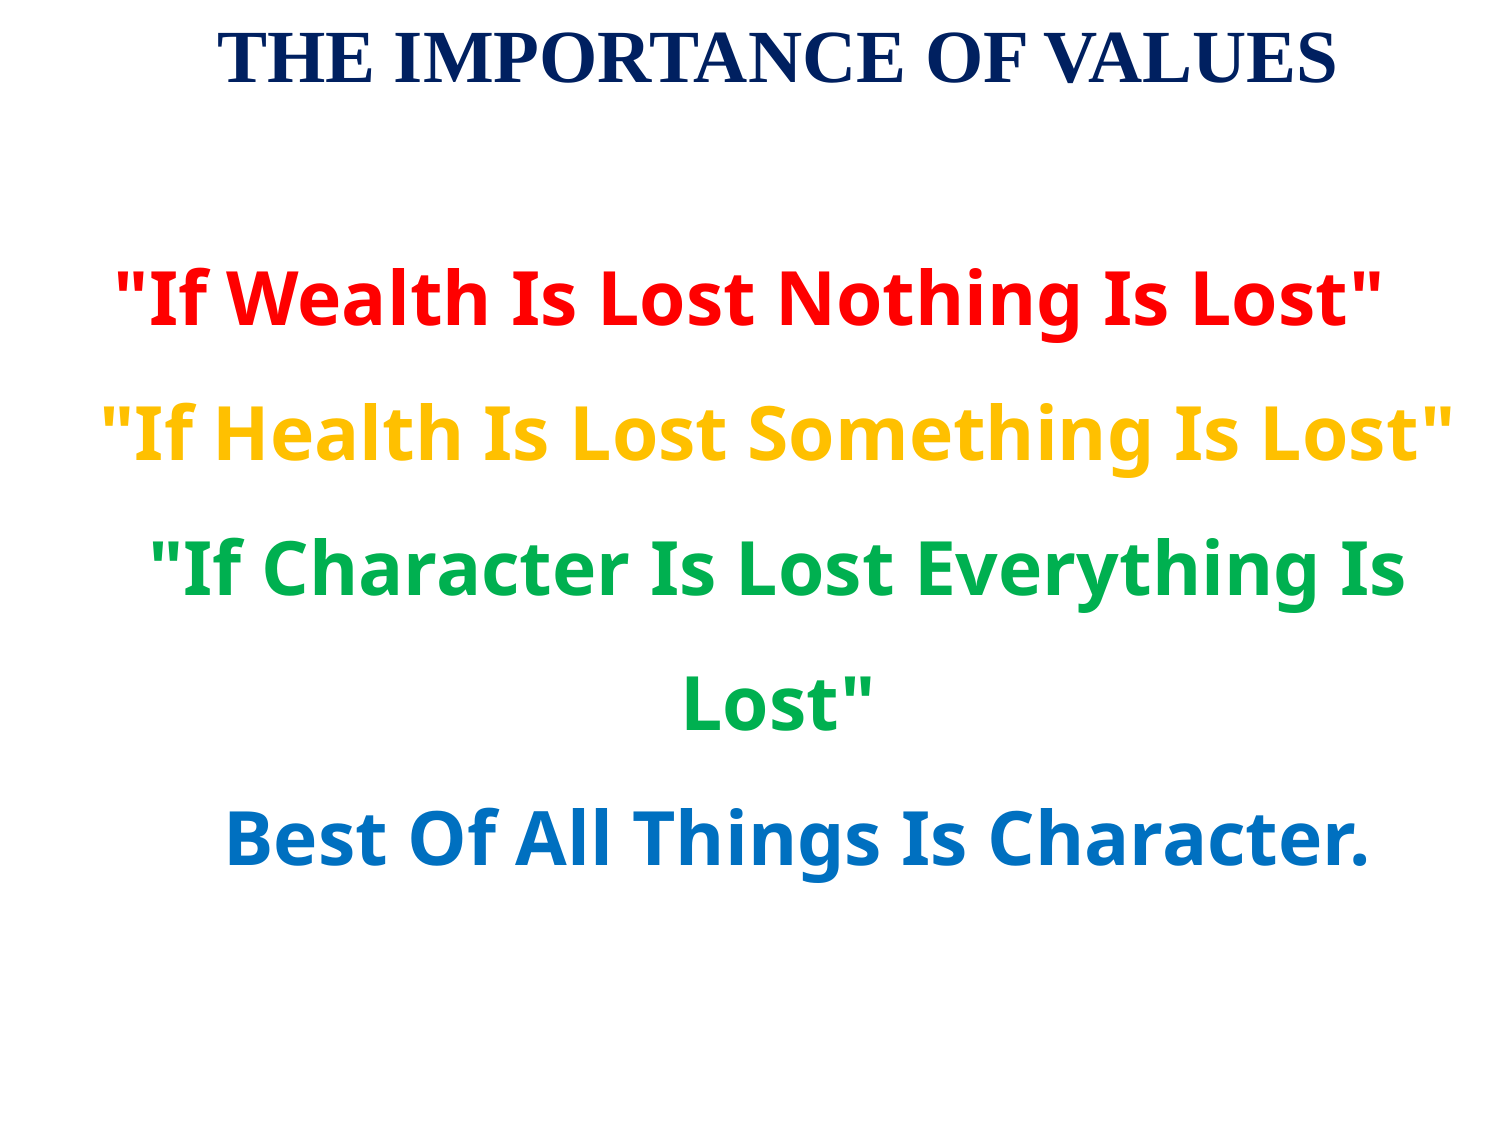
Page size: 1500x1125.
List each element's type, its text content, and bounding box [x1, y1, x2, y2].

list THE IMPORTANCE OF VALUES "If Wealth Is Lost Nothing Is Lost" "If Health Is Lost Something Is Lost" "If Character Is Lost Everything Is Lost" Best Of All Things Is Character. [0, 0, 1500, 1125]
